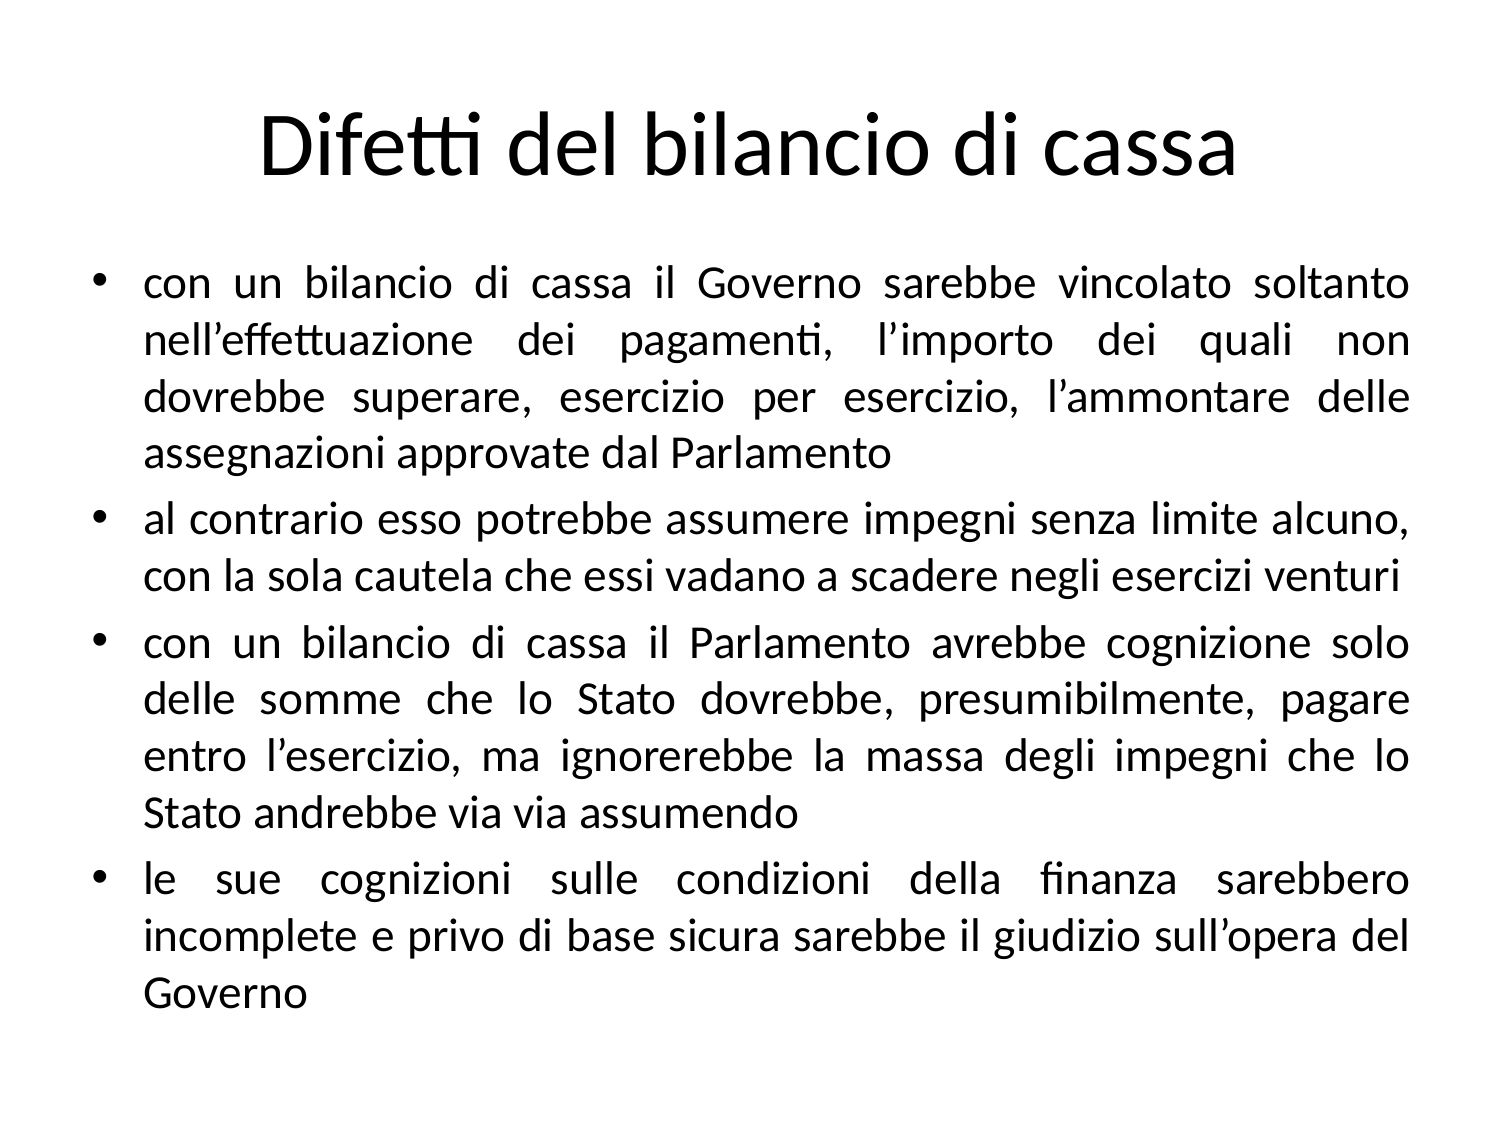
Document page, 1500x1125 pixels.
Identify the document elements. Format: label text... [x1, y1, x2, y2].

list con un bilancio di cassa il Governo sarebbe vincolato soltanto nell’effettuazione dei pagamenti, l’importo dei quali non dovrebbe superare, esercizio per esercizio, l’ammontare delle assegnazioni approvate dal Parlamento al contrario esso potrebbe assumere impegni senza limite alcuno, con la sola cautela che essi vadano a scadere negli esercizi venturi con un bilancio di cassa il Parlamento avrebbe cognizione solo delle somme che lo Stato dovrebbe, presumibilmente, pagare entro l’esercizio, ma ignorerebbe la massa degli impegni che lo Stato andrebbe via via assumendo le sue cognizioni sulle condizioni della finanza sarebbero incomplete e privo di base sicura sarebbe il giudizio sull’opera del Governo [76, 243, 1427, 1040]
title Difetti del bilancio di cassa [75, 45, 1425, 233]
